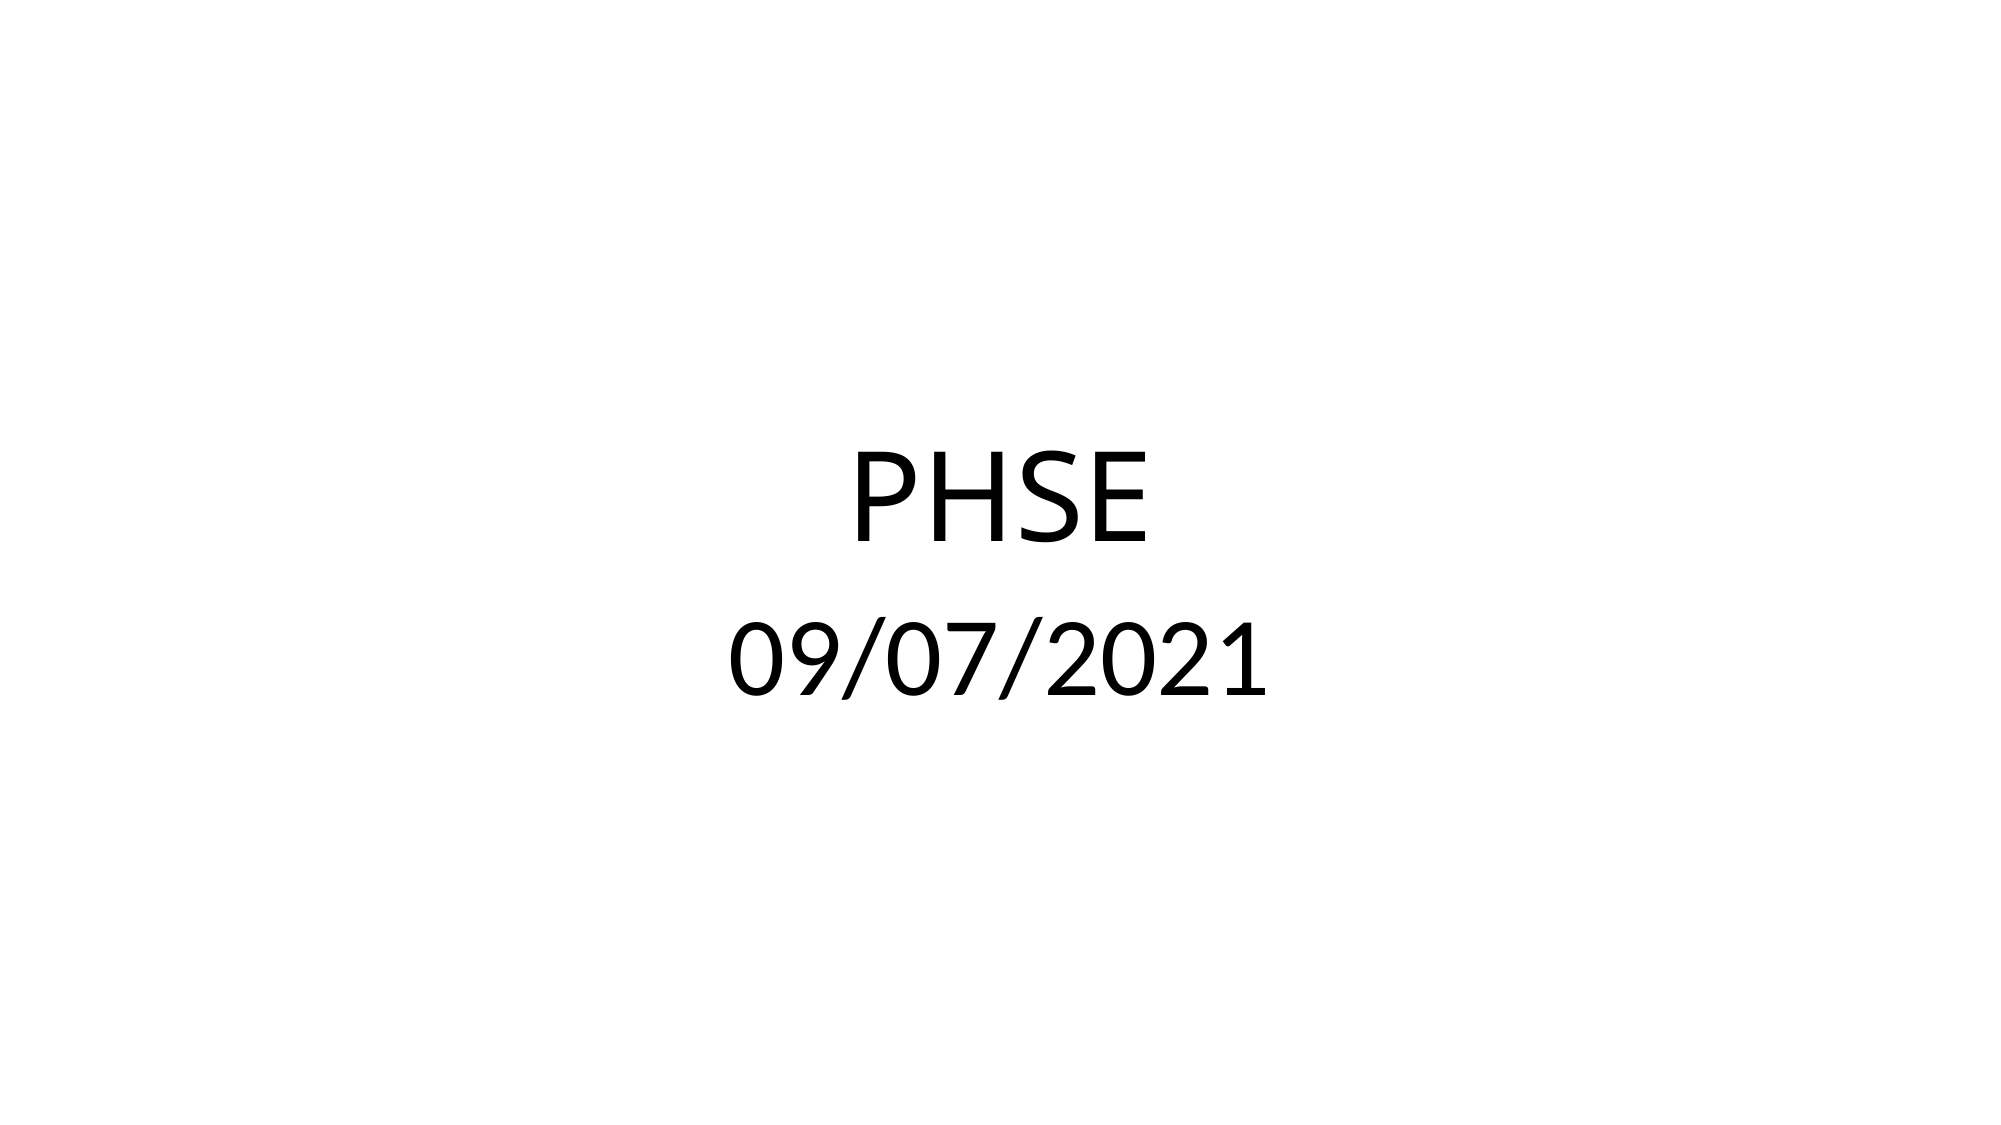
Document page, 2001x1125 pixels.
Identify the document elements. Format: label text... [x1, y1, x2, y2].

subtitle 09/07/2021 [249, 590, 1750, 863]
title PHSE [249, 184, 1750, 576]
